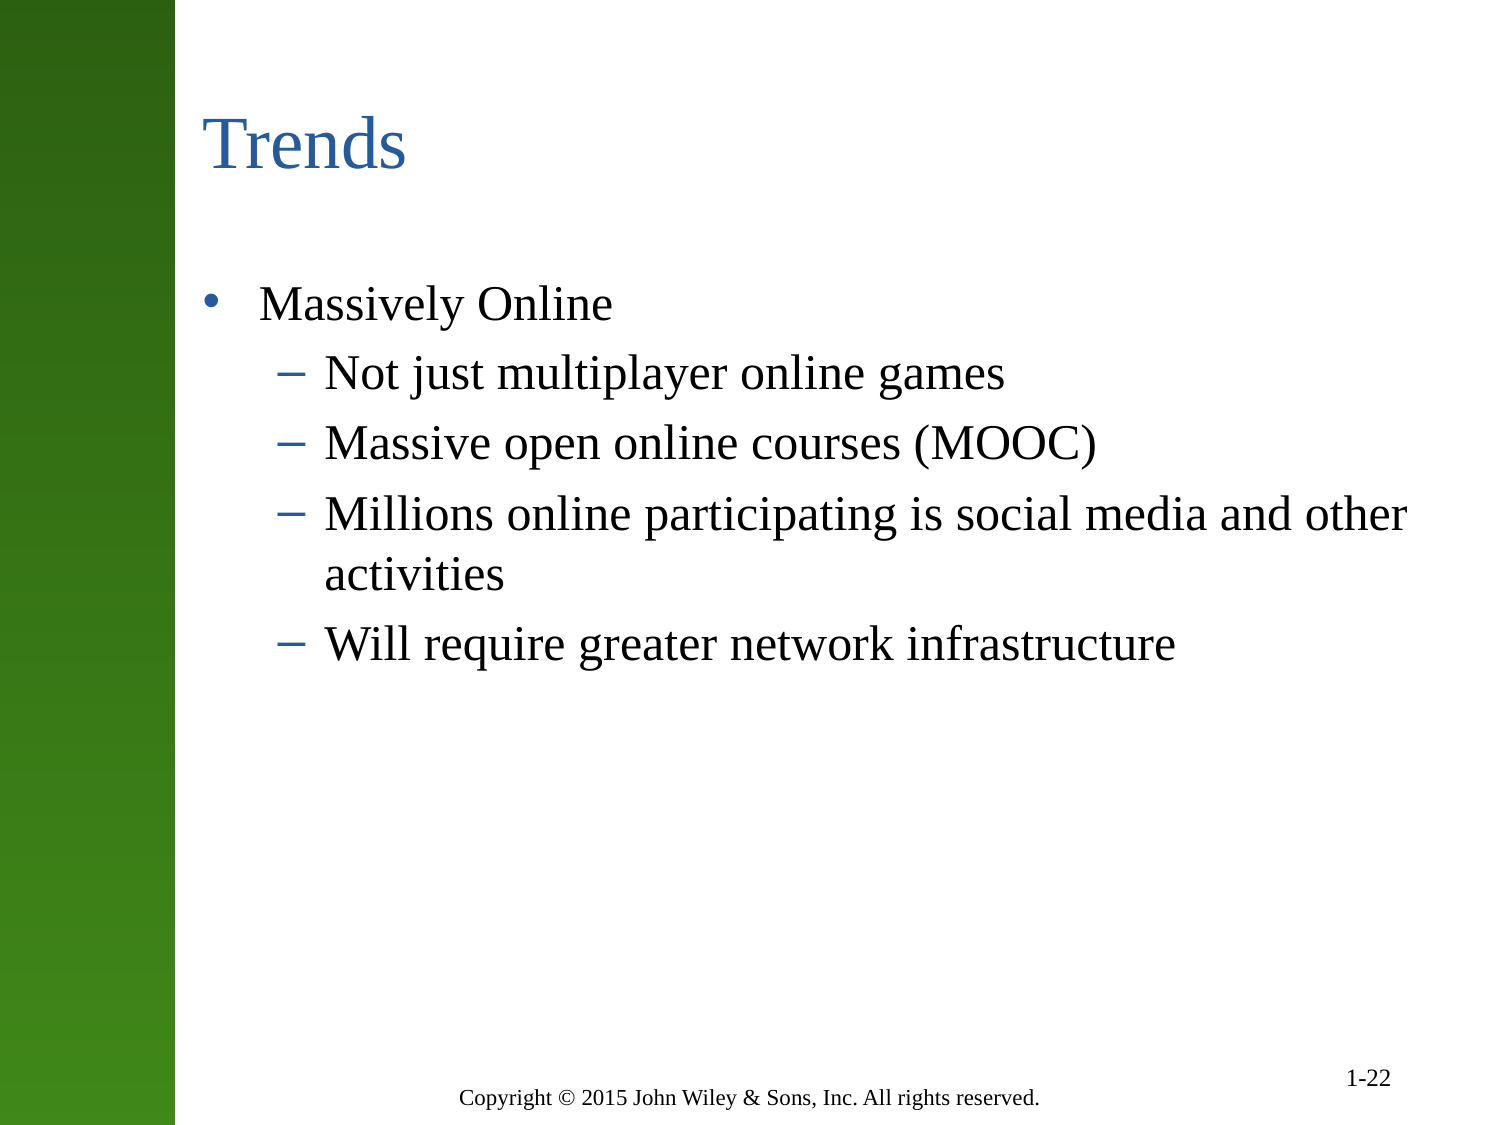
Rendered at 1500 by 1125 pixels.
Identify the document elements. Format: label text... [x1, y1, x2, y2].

title Trends [187, 45, 1450, 233]
list Massively Online Not just multiplayer online games Massive open online courses (MOOC) Millions online participating is social media and other activities Will require greater network infrastructure [187, 262, 1450, 1005]
